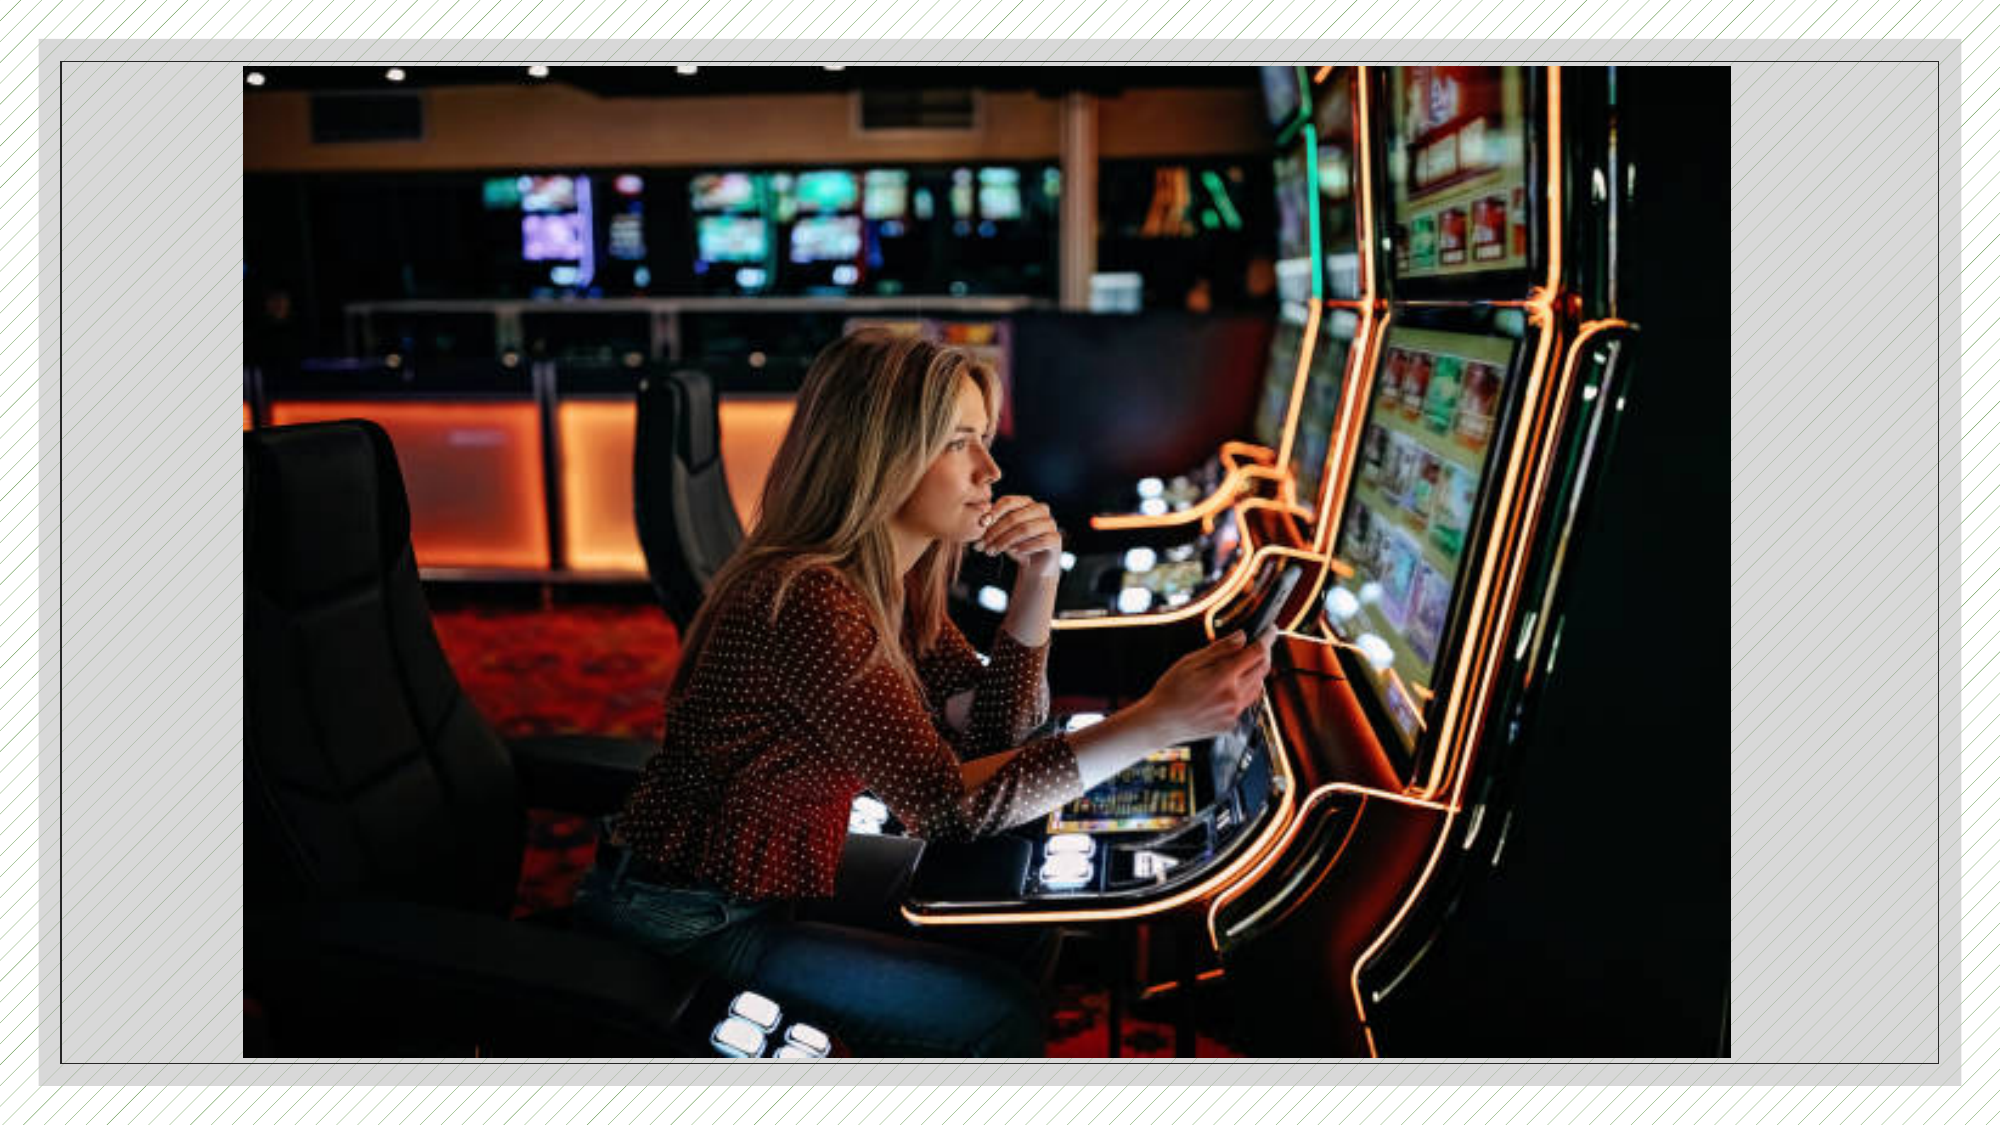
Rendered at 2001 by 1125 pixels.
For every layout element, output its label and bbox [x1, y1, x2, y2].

list [243, 66, 1731, 1058]
